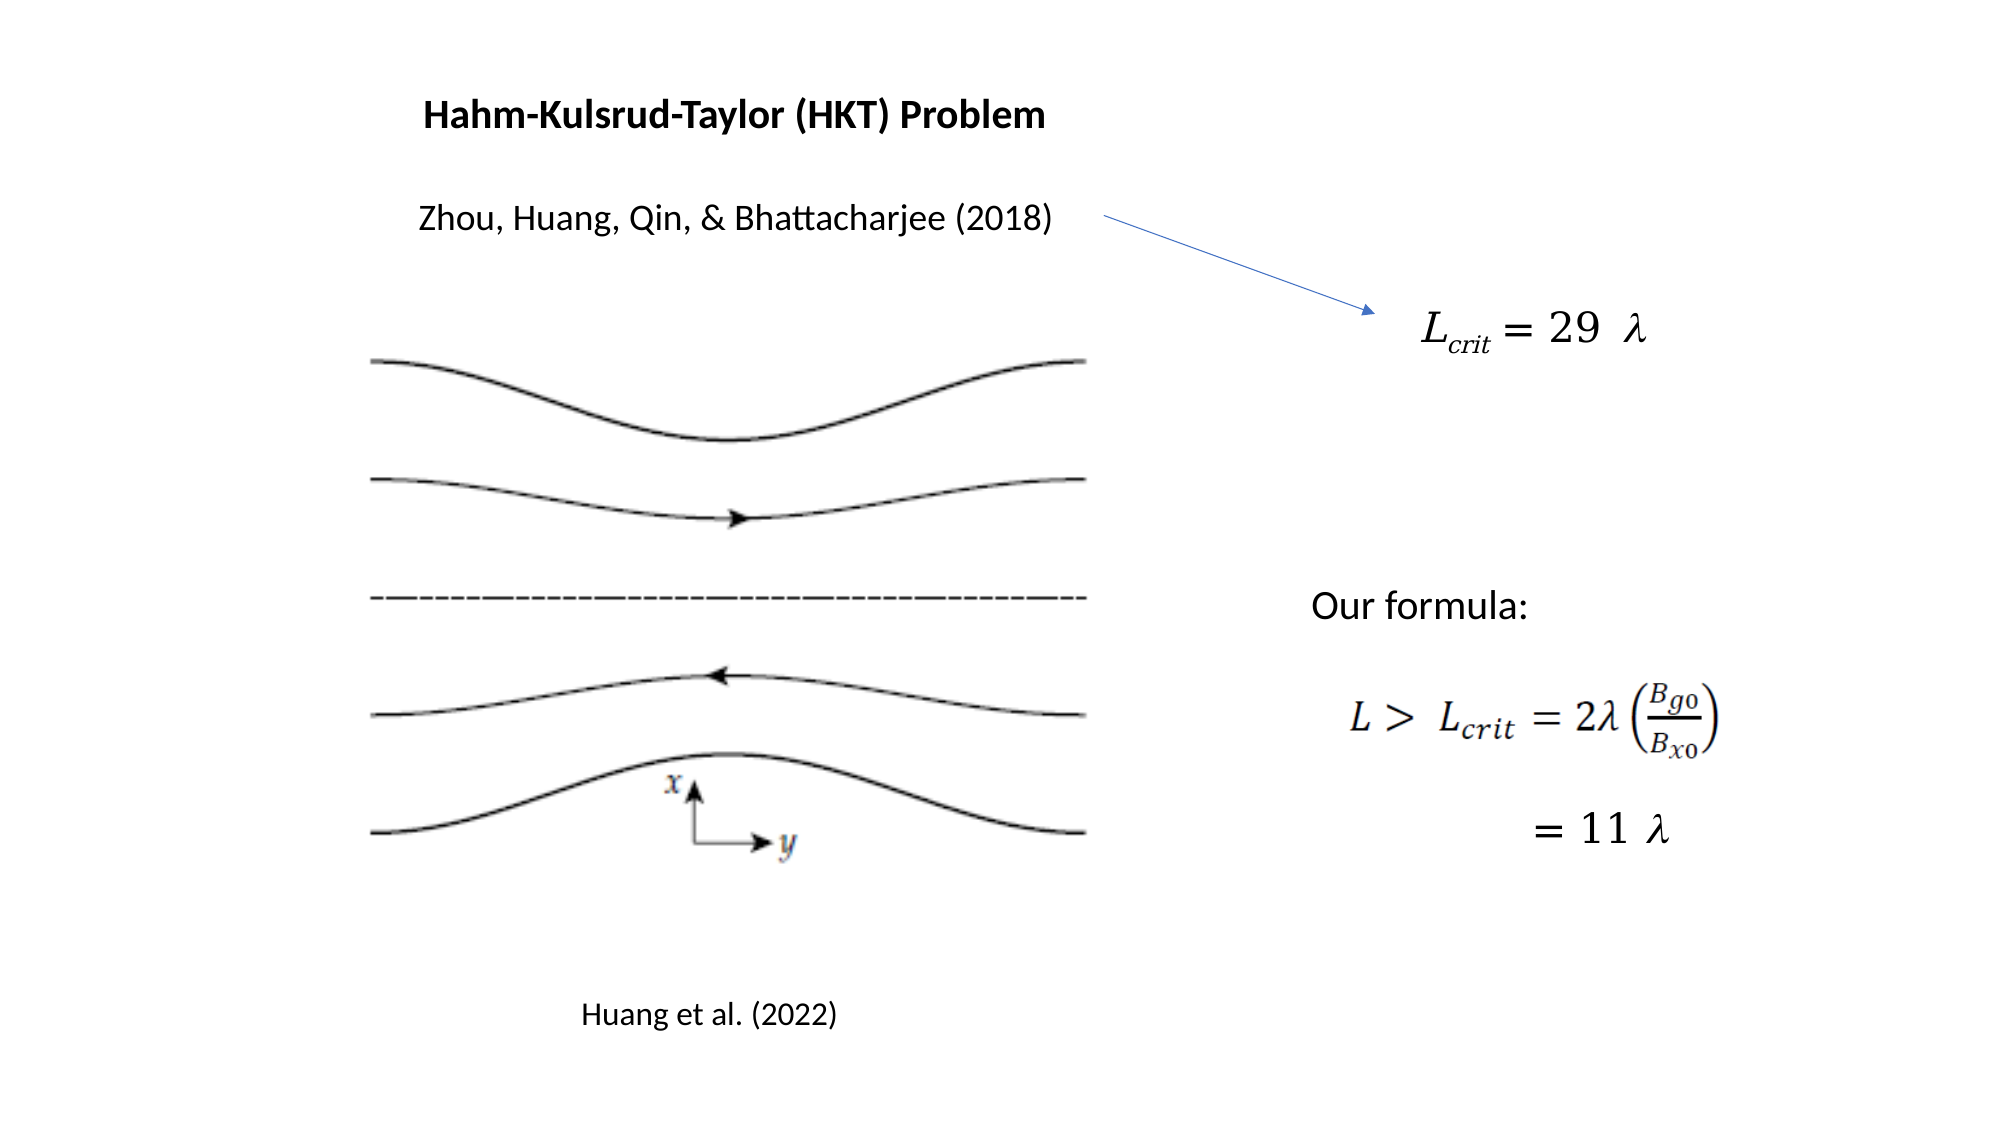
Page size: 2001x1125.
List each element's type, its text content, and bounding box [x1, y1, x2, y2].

picture [1338, 676, 1726, 766]
text_box Zhou, Huang, Qin, & Bhattacharjee (2018) [403, 185, 1069, 245]
text_box Our formula: [1296, 570, 1545, 635]
text_box Hahm-Kulsrud-Taylor (HKT) Problem [408, 79, 1104, 144]
text_box Lcrit = 29 l [1403, 293, 1661, 366]
picture [327, 326, 1140, 880]
text_box = 11 l [1518, 794, 1700, 859]
text_box Huang et al. (2022) [566, 985, 854, 1040]
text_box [1103, 215, 1375, 314]
